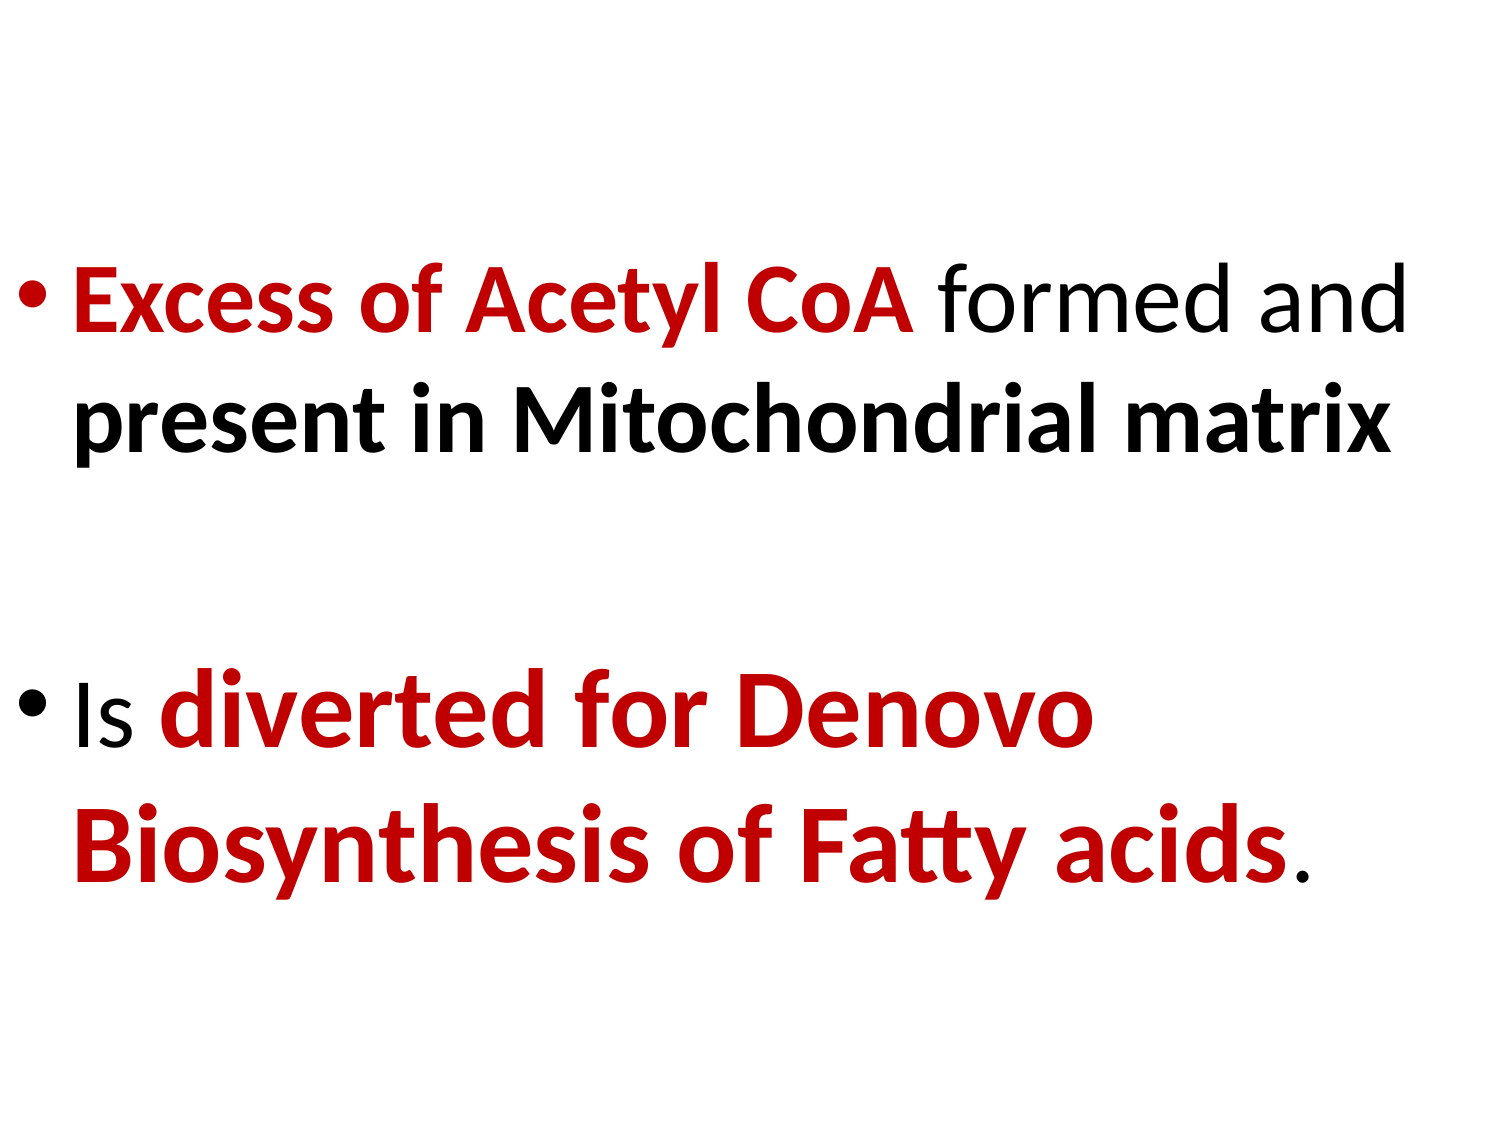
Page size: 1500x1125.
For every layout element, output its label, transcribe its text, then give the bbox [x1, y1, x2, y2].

list Excess of Acetyl CoA formed and present in Mitochondrial matrix Is diverted for Denovo Biosynthesis of Fatty acids. [0, 224, 1500, 1038]
